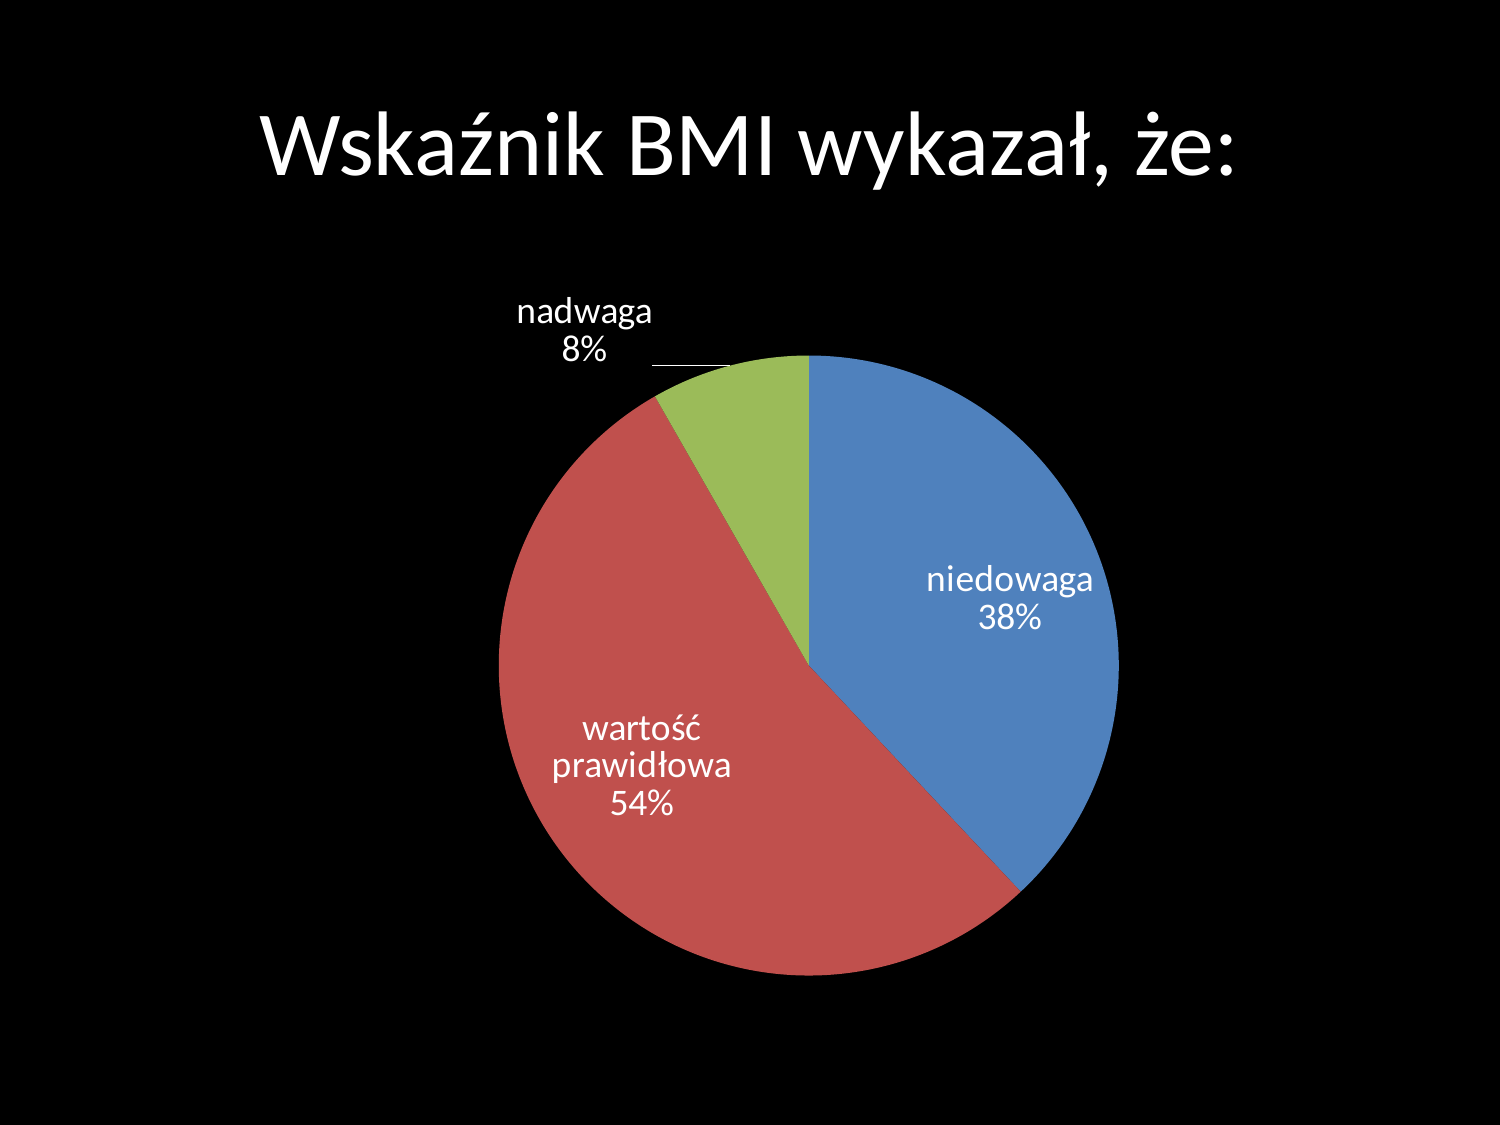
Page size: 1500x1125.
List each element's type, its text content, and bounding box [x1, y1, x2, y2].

title Wskaźnik BMI wykazał, że: [75, 45, 1425, 233]
chart [74, 262, 1426, 1006]
